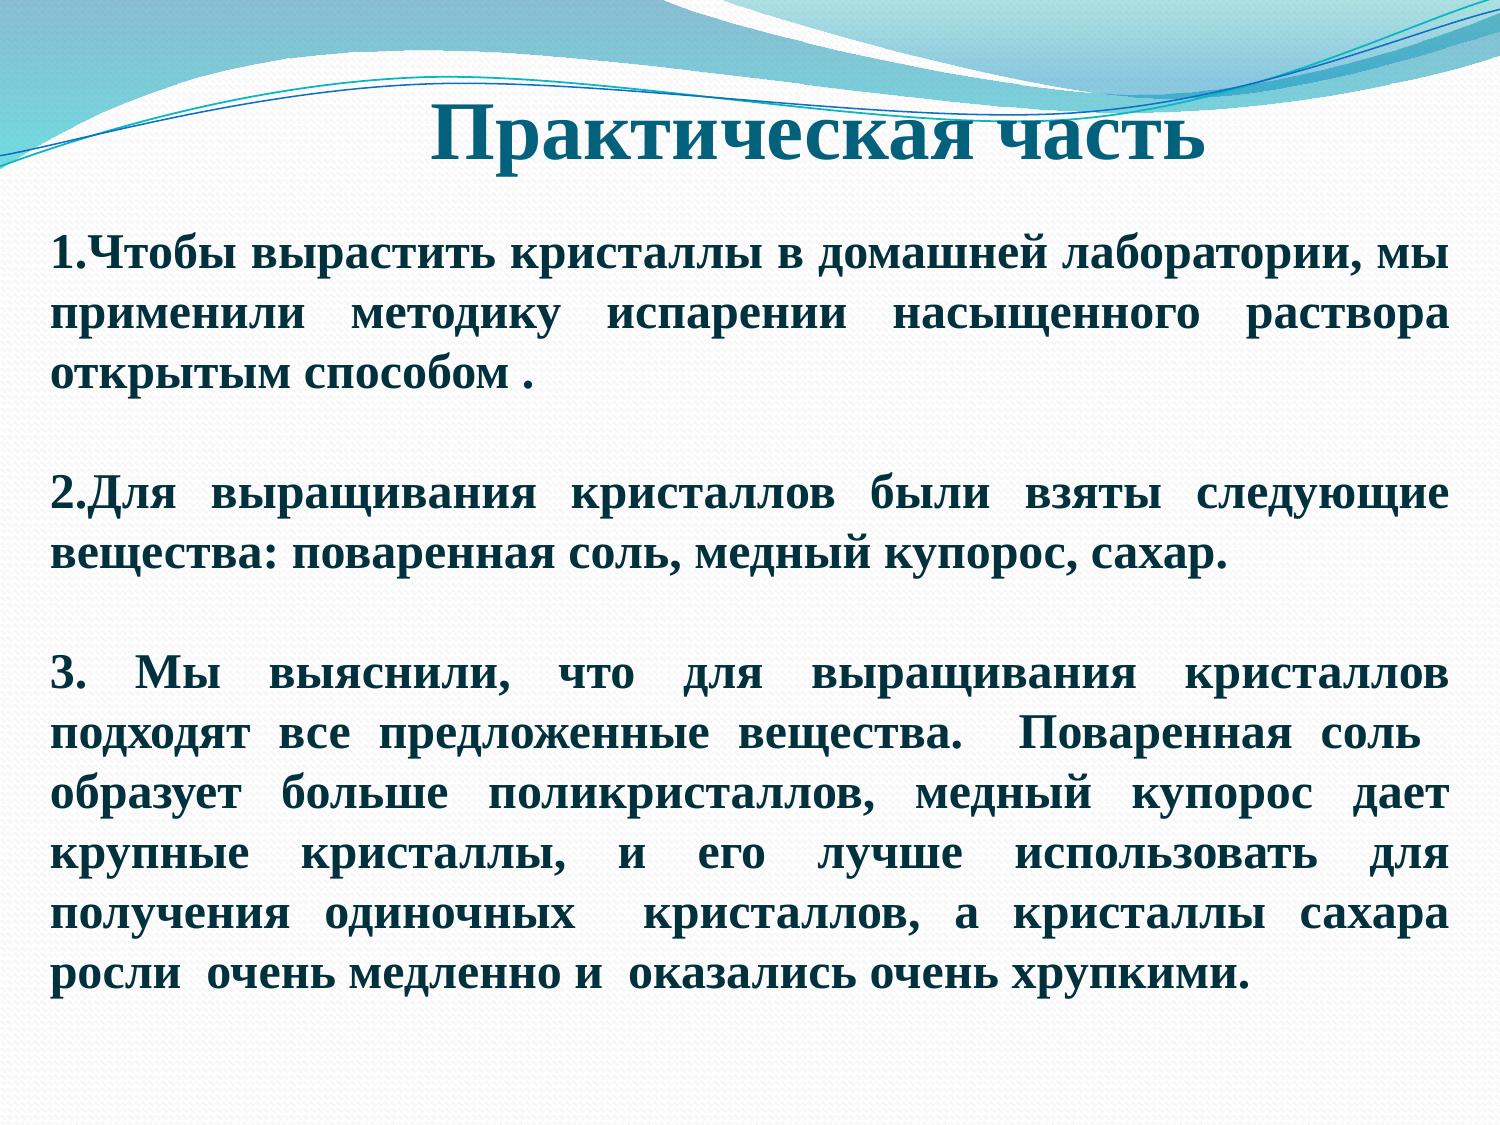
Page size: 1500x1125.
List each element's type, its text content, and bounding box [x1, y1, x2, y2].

title Практическая часть [137, 105, 1500, 176]
text_box 1.Чтобы вырастить кристаллы в домашней лаборатории, мы применили методику испарении насыщенного раствора открытым способом . 2.Для выращивания кристаллов были взяты следующие вещества: поваренная соль, медный купорос, сахар. 3. Мы выяснили, что для выращивания кристаллов подходят все предложенные вещества. Поваренная соль образует больше поликристаллов, медный купорос дает крупные кристаллы, и его лучше использовать для получения одиночных кристаллов, а кристаллы сахара росли очень медленно и оказались очень хрупкими. [35, 210, 1465, 1006]
